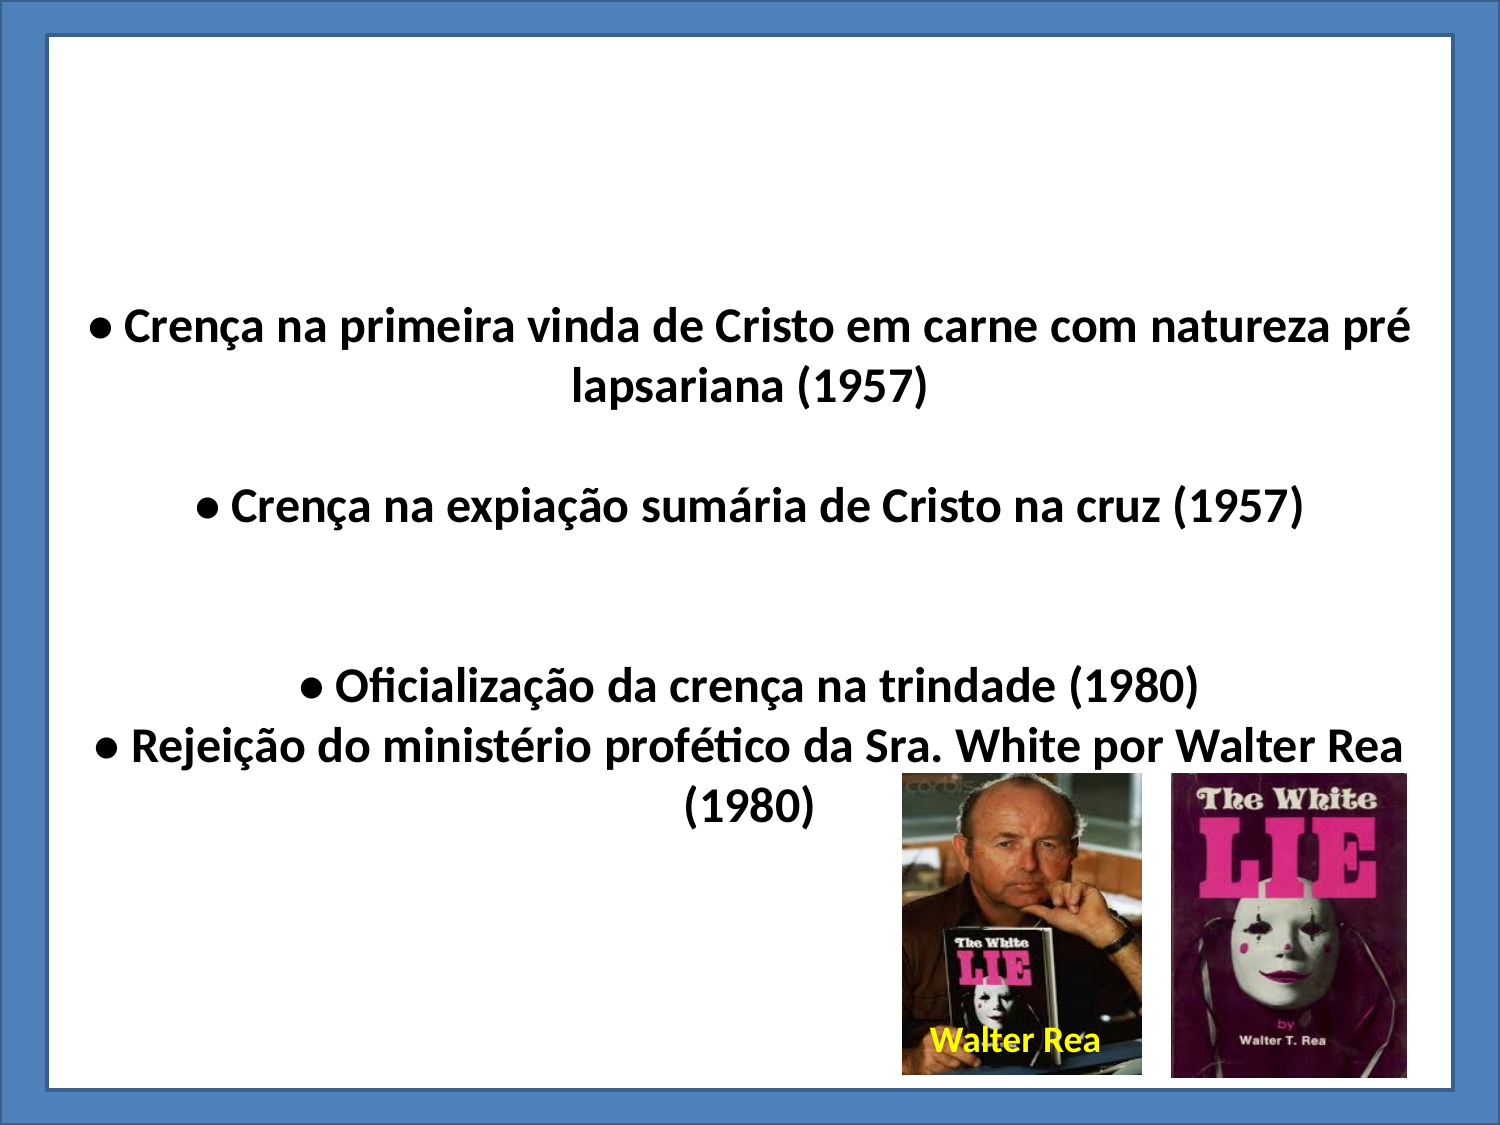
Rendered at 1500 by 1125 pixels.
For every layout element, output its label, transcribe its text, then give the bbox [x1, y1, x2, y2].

picture [902, 773, 1142, 1075]
picture [1171, 773, 1407, 1079]
text_box [0, 0, 1500, 1125]
text_box • Crença na primeira vinda de Cristo em carne com natureza pré lapsariana (1957) • Crença na expiação sumária de Cristo na cruz (1957) • Oficialização da crença na trindade (1980) • Rejeição do ministério profético da Sra. White por Walter Rea (1980) [45, 33, 1455, 1092]
